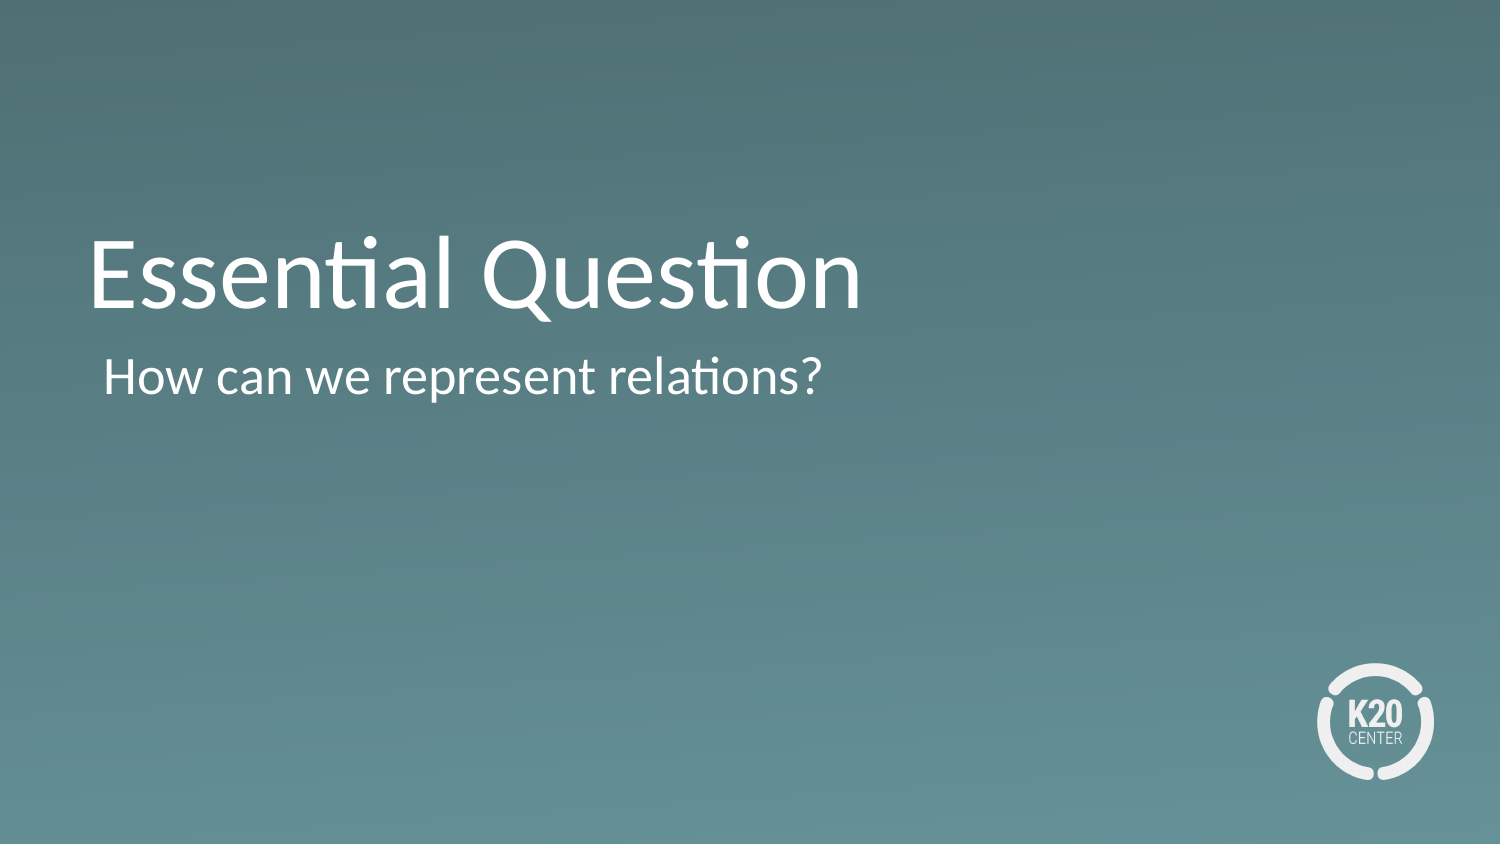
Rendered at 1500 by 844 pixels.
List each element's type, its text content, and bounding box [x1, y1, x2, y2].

list How can we represent relations? [86, 332, 1362, 519]
title Essential Question [86, 161, 1362, 330]
